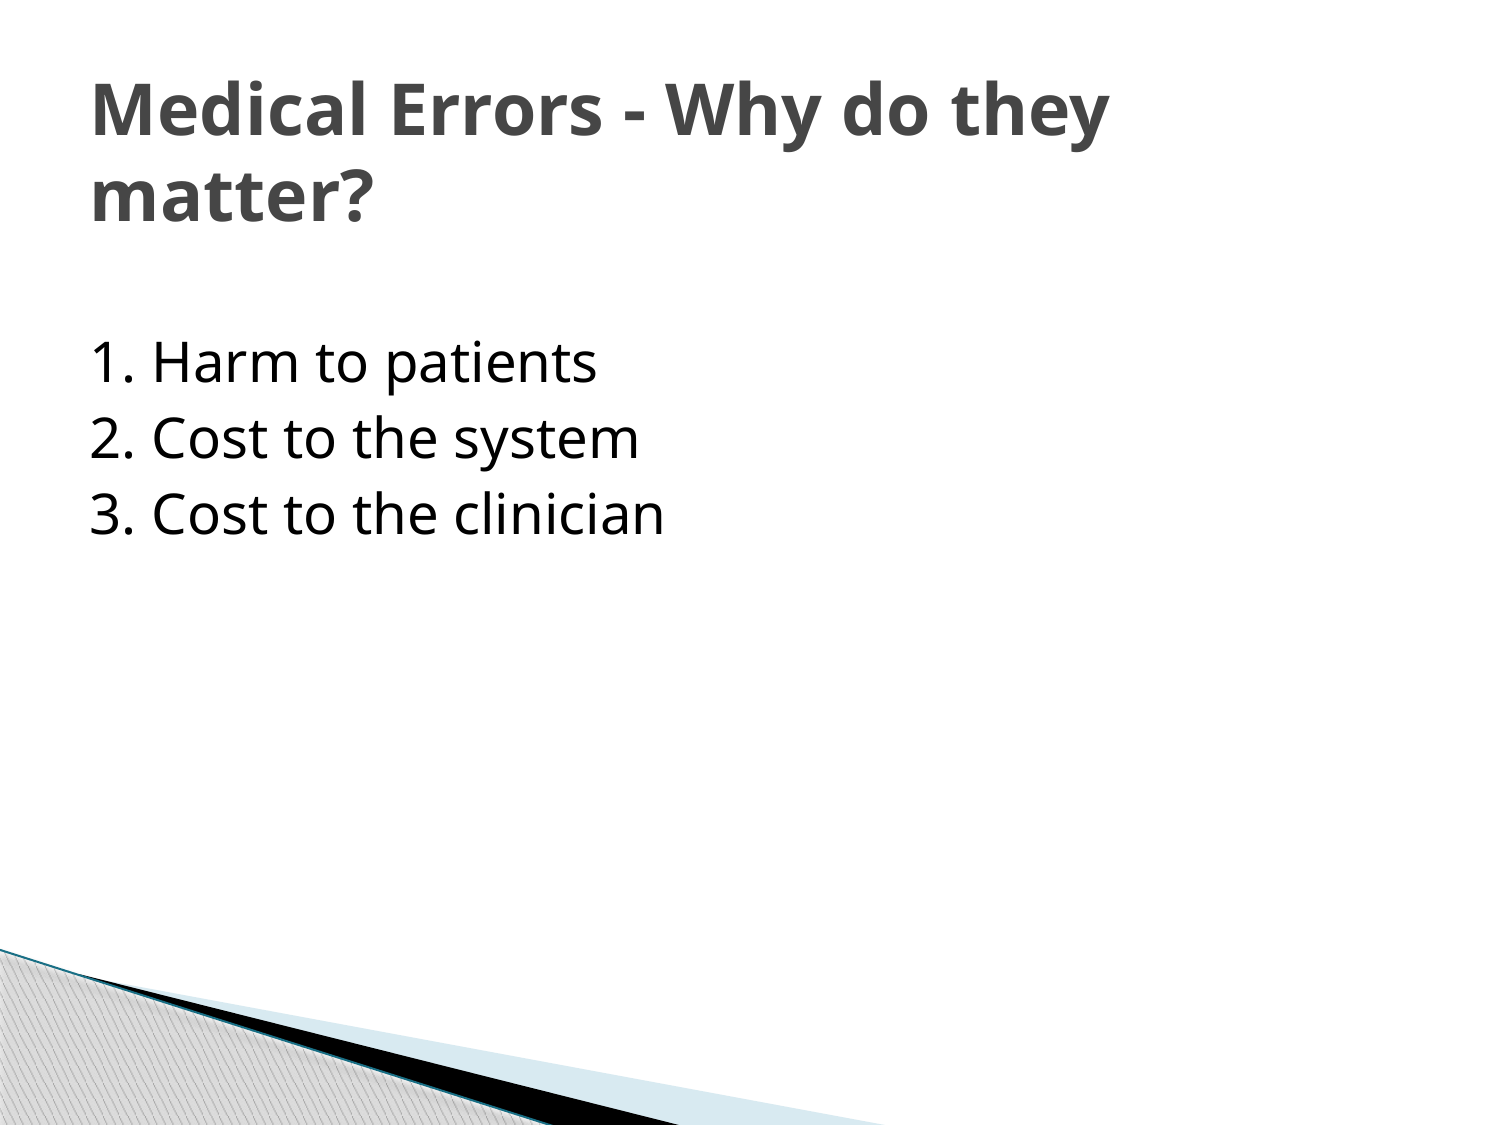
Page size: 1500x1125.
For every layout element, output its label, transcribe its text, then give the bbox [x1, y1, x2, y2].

title Medical Errors - Why do they matter? [75, 56, 1425, 244]
list 1. Harm to patients 2. Cost to the system 3. Cost to the clinician [75, 244, 1425, 986]
